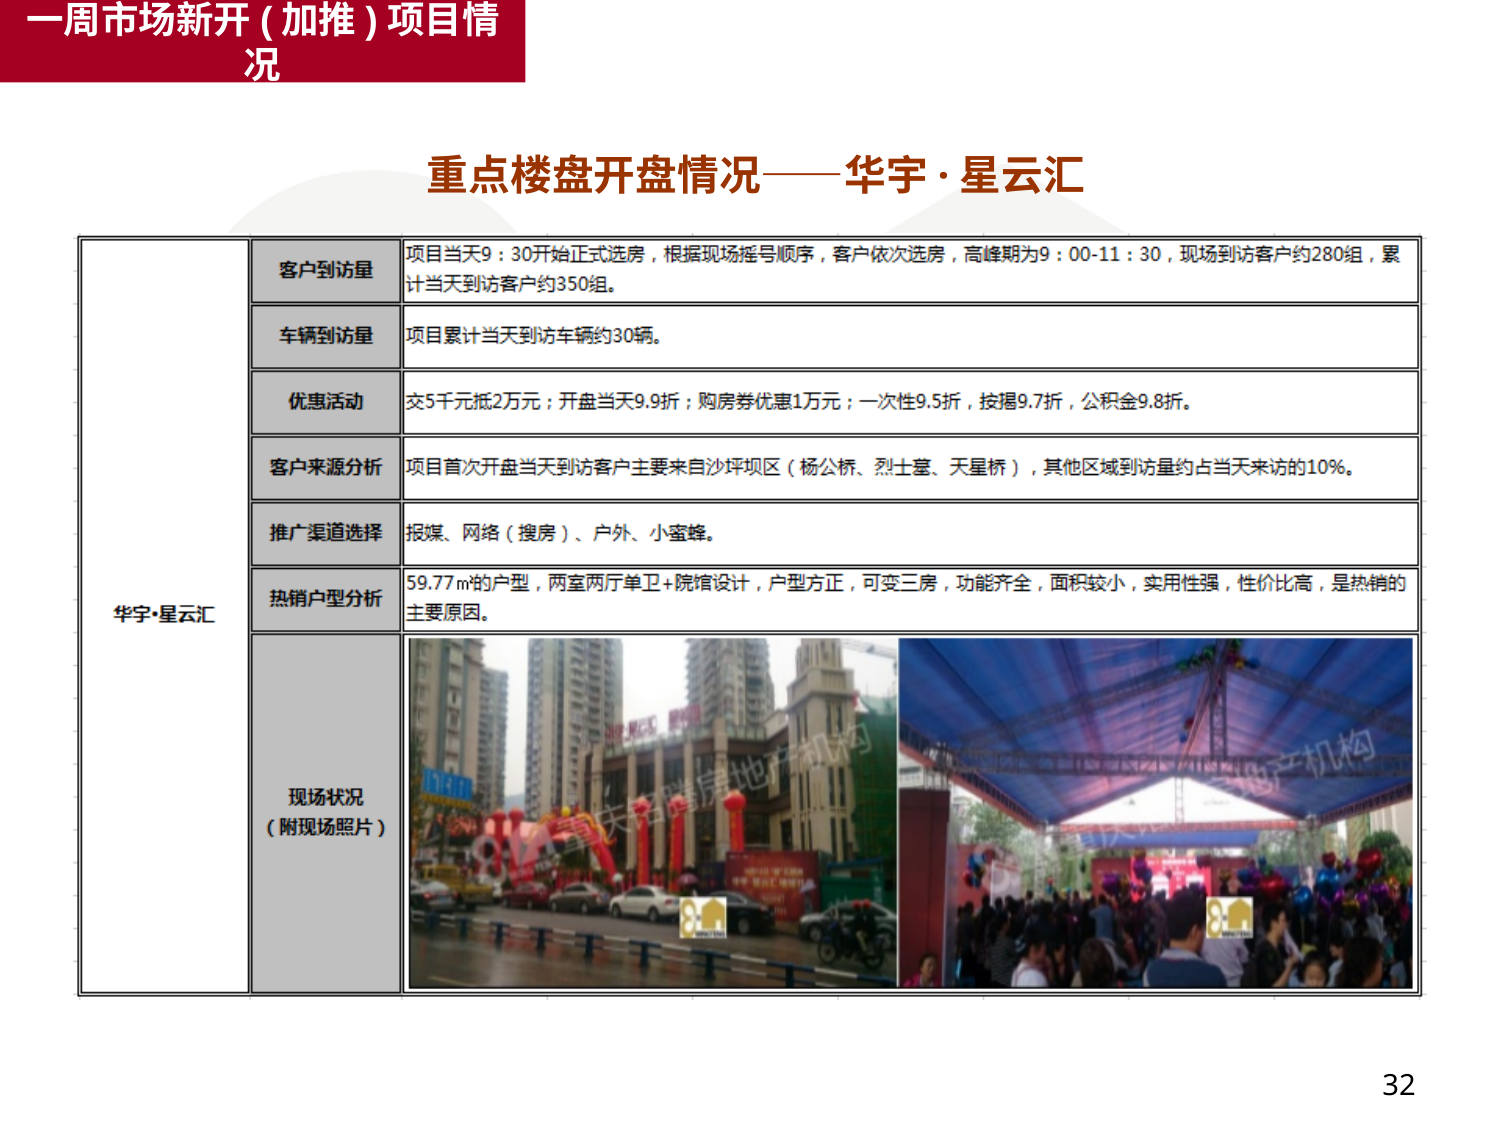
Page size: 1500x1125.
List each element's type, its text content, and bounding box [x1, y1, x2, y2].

text_box 重点楼盘开盘情况——华宇·星云汇 [289, 127, 1223, 220]
text_box 一周市场新开(加推)项目情况 [0, 0, 526, 83]
text_box 32 [1210, 1058, 1431, 1102]
picture [73, 233, 1427, 1000]
